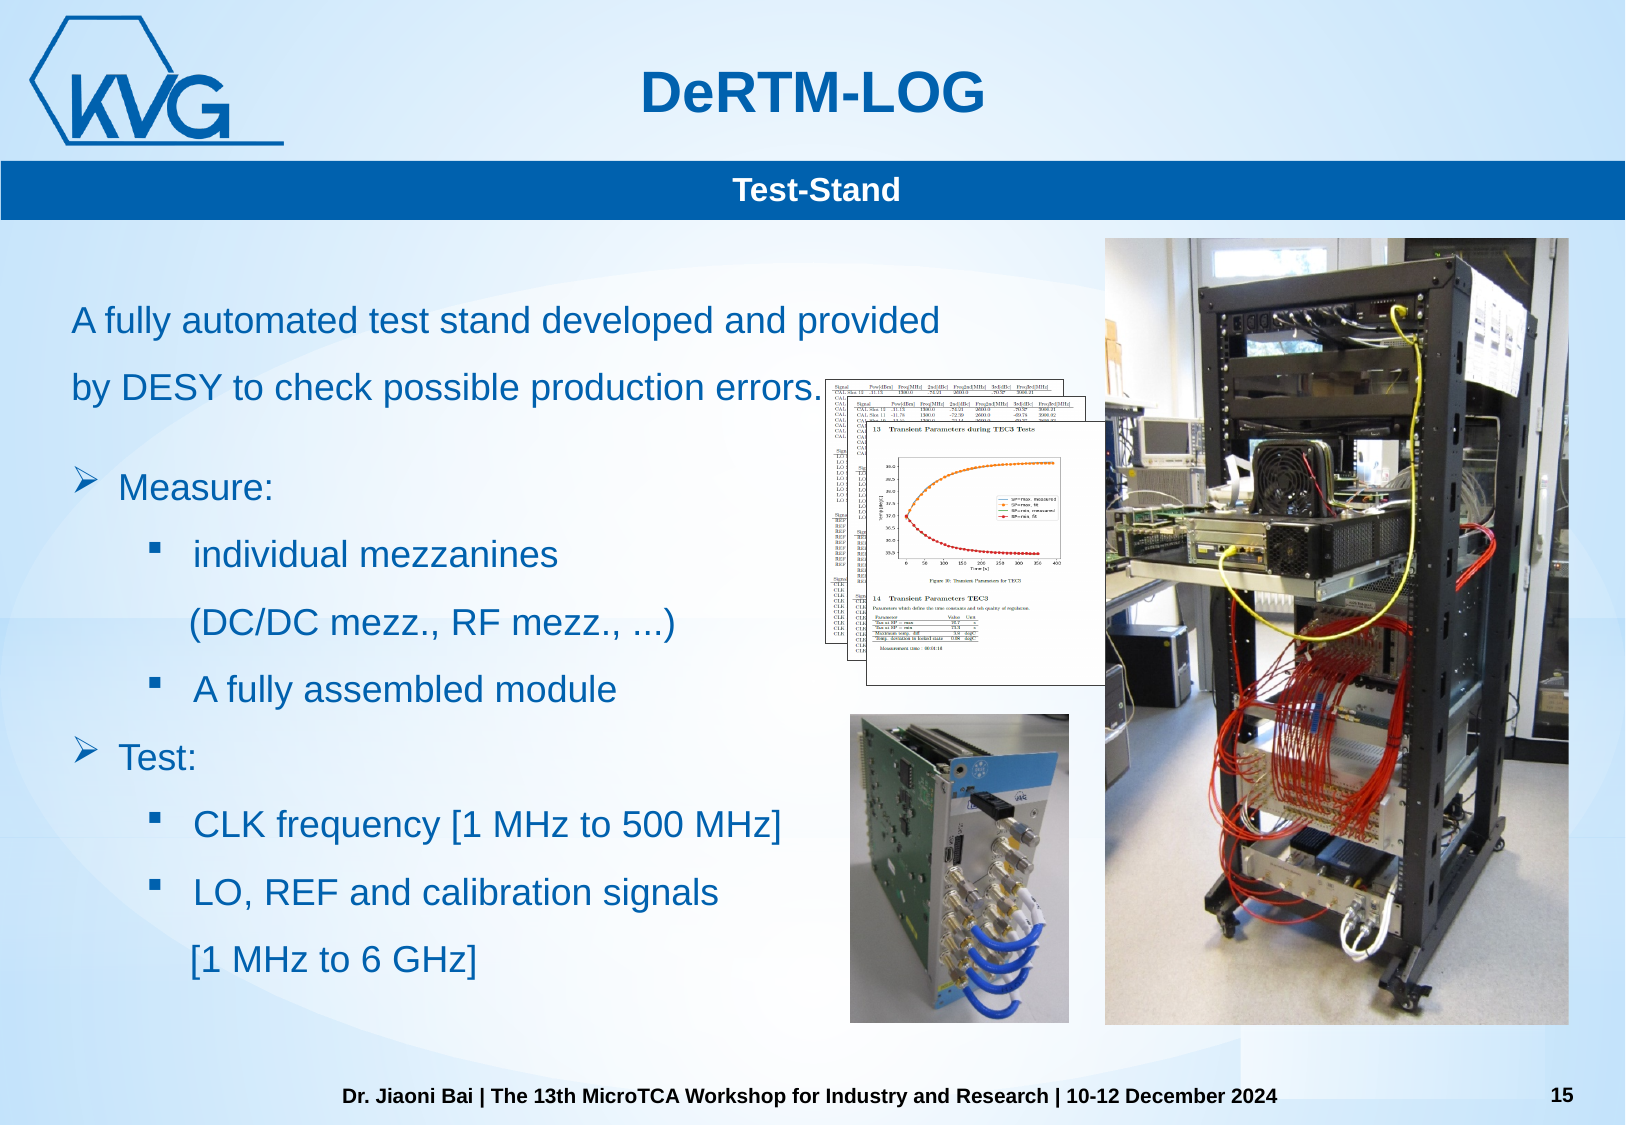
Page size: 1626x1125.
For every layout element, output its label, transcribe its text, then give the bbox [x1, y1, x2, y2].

slide_number 15 [1392, 1064, 1625, 1125]
text_box A fully automated test stand developed and provided by DESY to check possible production errors. [56, 265, 966, 416]
picture [27, 14, 439, 54]
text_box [825, 379, 1106, 687]
footer Dr. Jiaoni Bai | The 13th MicroTCA Workshop for Industry and Research | 10-12 December 2024 [0, 1065, 1392, 1125]
picture [27, 143, 439, 152]
text_box Measure: individual mezzanines (DC/DC mezz., RF mezz., ...) A fully assembled module Test: CLK frequency [1 MHz to 500 MHz] LO, REF and calibration signals [1 MHz to 6 GHz] [56, 432, 937, 988]
text_box Test-Stand [0, 160, 1625, 220]
text_box DeRTM-LOG [0, 54, 1623, 143]
picture [804, 238, 1625, 1065]
